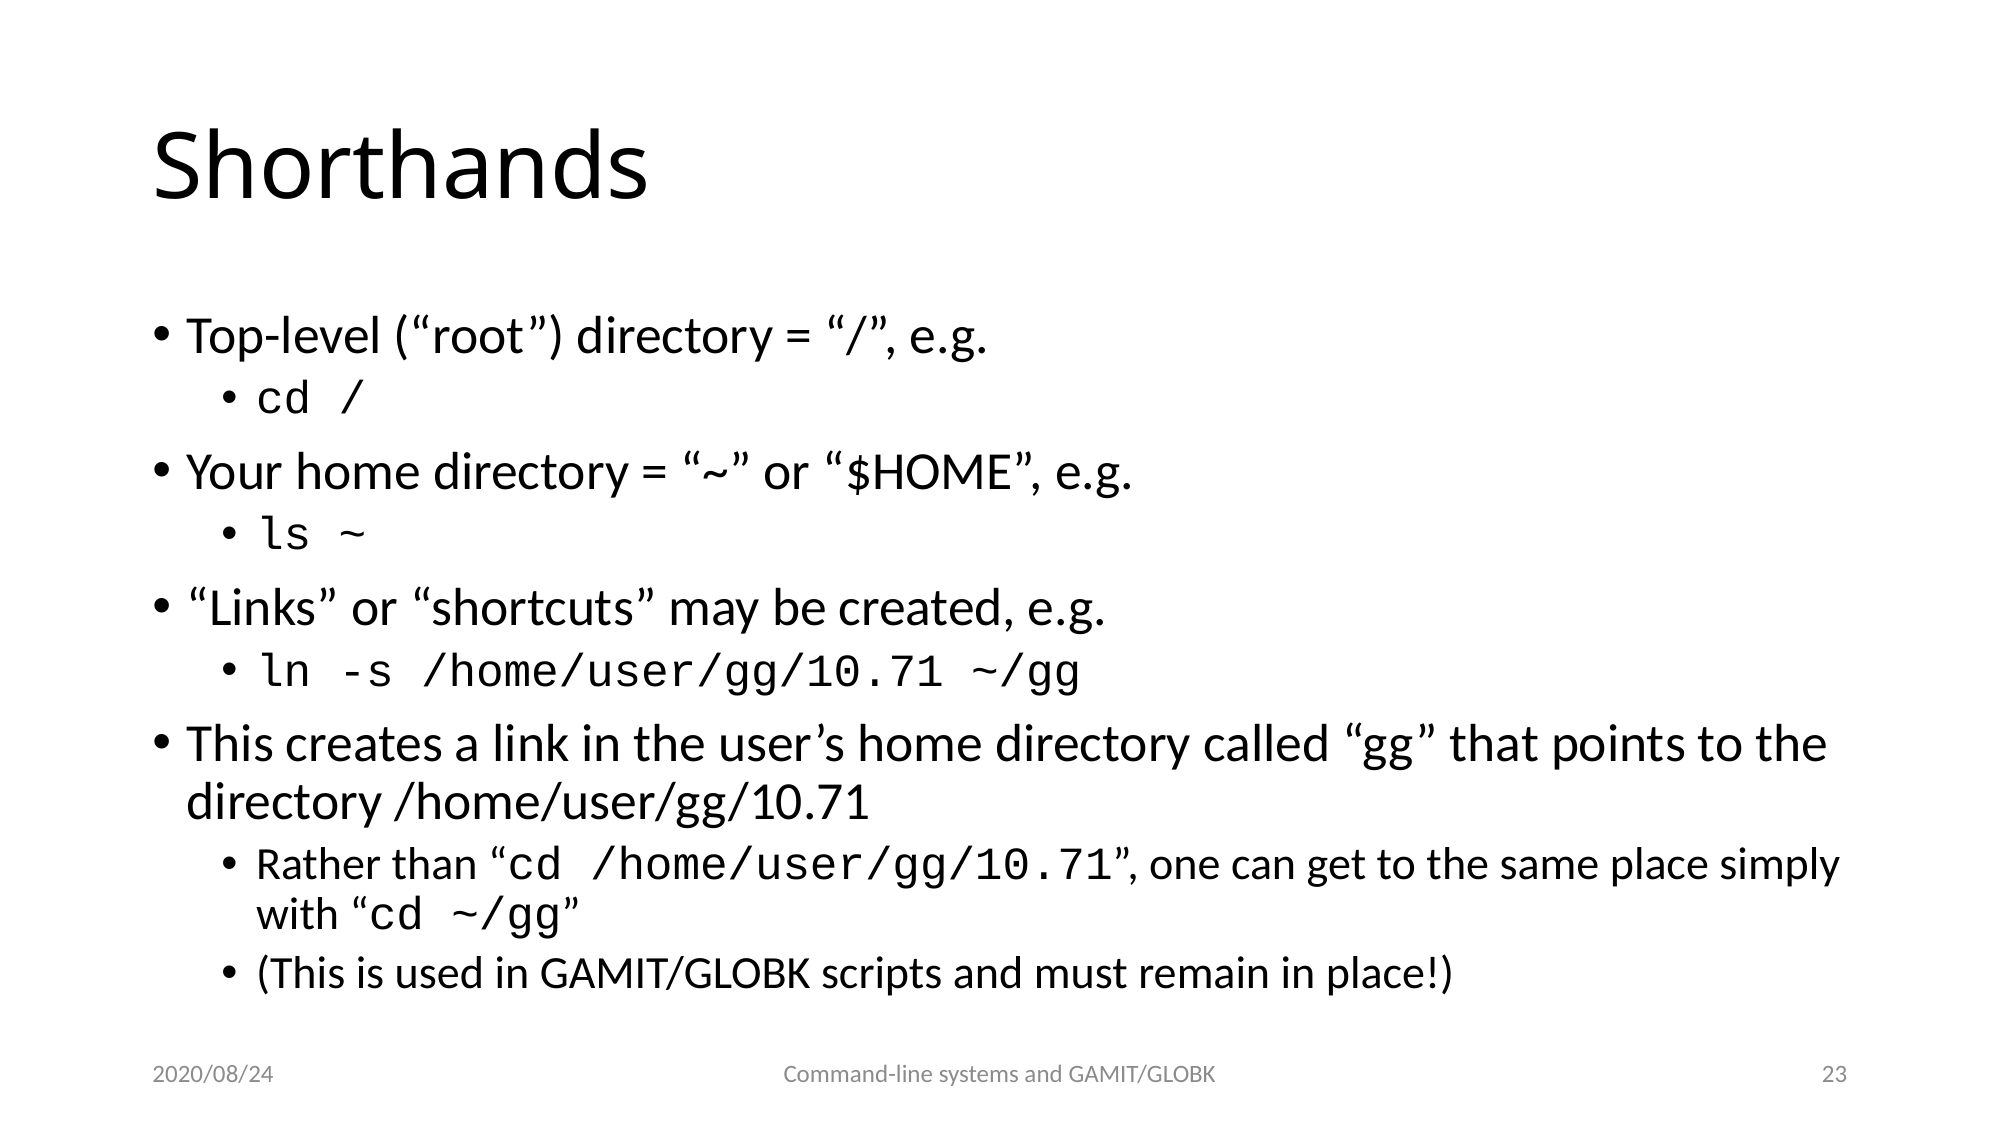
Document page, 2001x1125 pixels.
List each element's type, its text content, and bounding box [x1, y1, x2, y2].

title Shorthands [137, 59, 1863, 278]
slide_number 22 [1412, 1042, 1863, 1103]
list Top-level (“root”) directory = “/”, e.g. cd / Your home directory = “~” or “$HOME”, e.g. ls ~ “Links” or “shortcuts” may be created, e.g. ln -s /home/user/gg/10.71 ~/gg This creates a link in the user’s home directory called “gg” that points to the directory /home/user/gg/10.71 Rather than “cd /home/user/gg/10.71”, one can get to the same place simply with “cd ~/gg” (This is used in GAMIT/GLOBK scripts and must remain in place!) [137, 299, 1863, 1014]
footer Command-line systems and GAMIT/GLOBK [662, 1042, 1338, 1103]
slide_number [137, 1042, 588, 1103]
